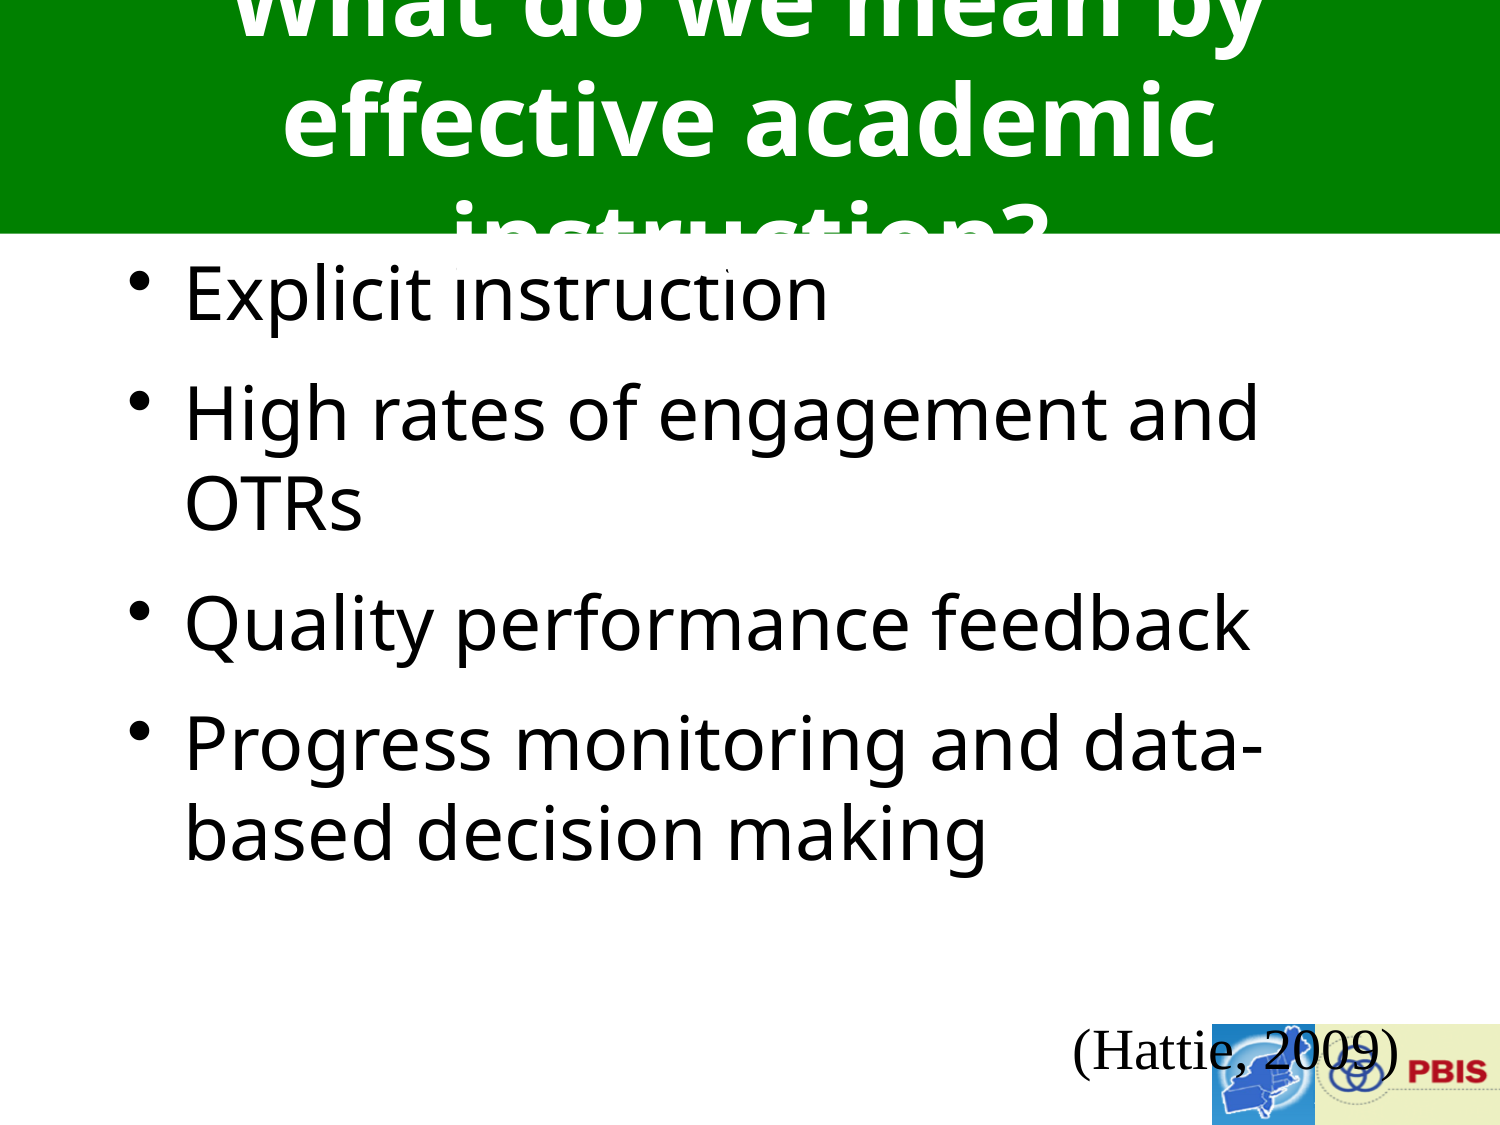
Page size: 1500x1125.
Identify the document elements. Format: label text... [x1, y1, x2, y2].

text_box (Hattie, 2009) [1011, 1003, 1461, 1089]
title What do we mean by effective academic instruction? [0, 0, 1500, 234]
picture [1212, 1024, 1500, 1125]
list Explicit instruction High rates of engagement and OTRs Quality performance feedback Progress monitoring and data-based decision making [112, 237, 1388, 1001]
